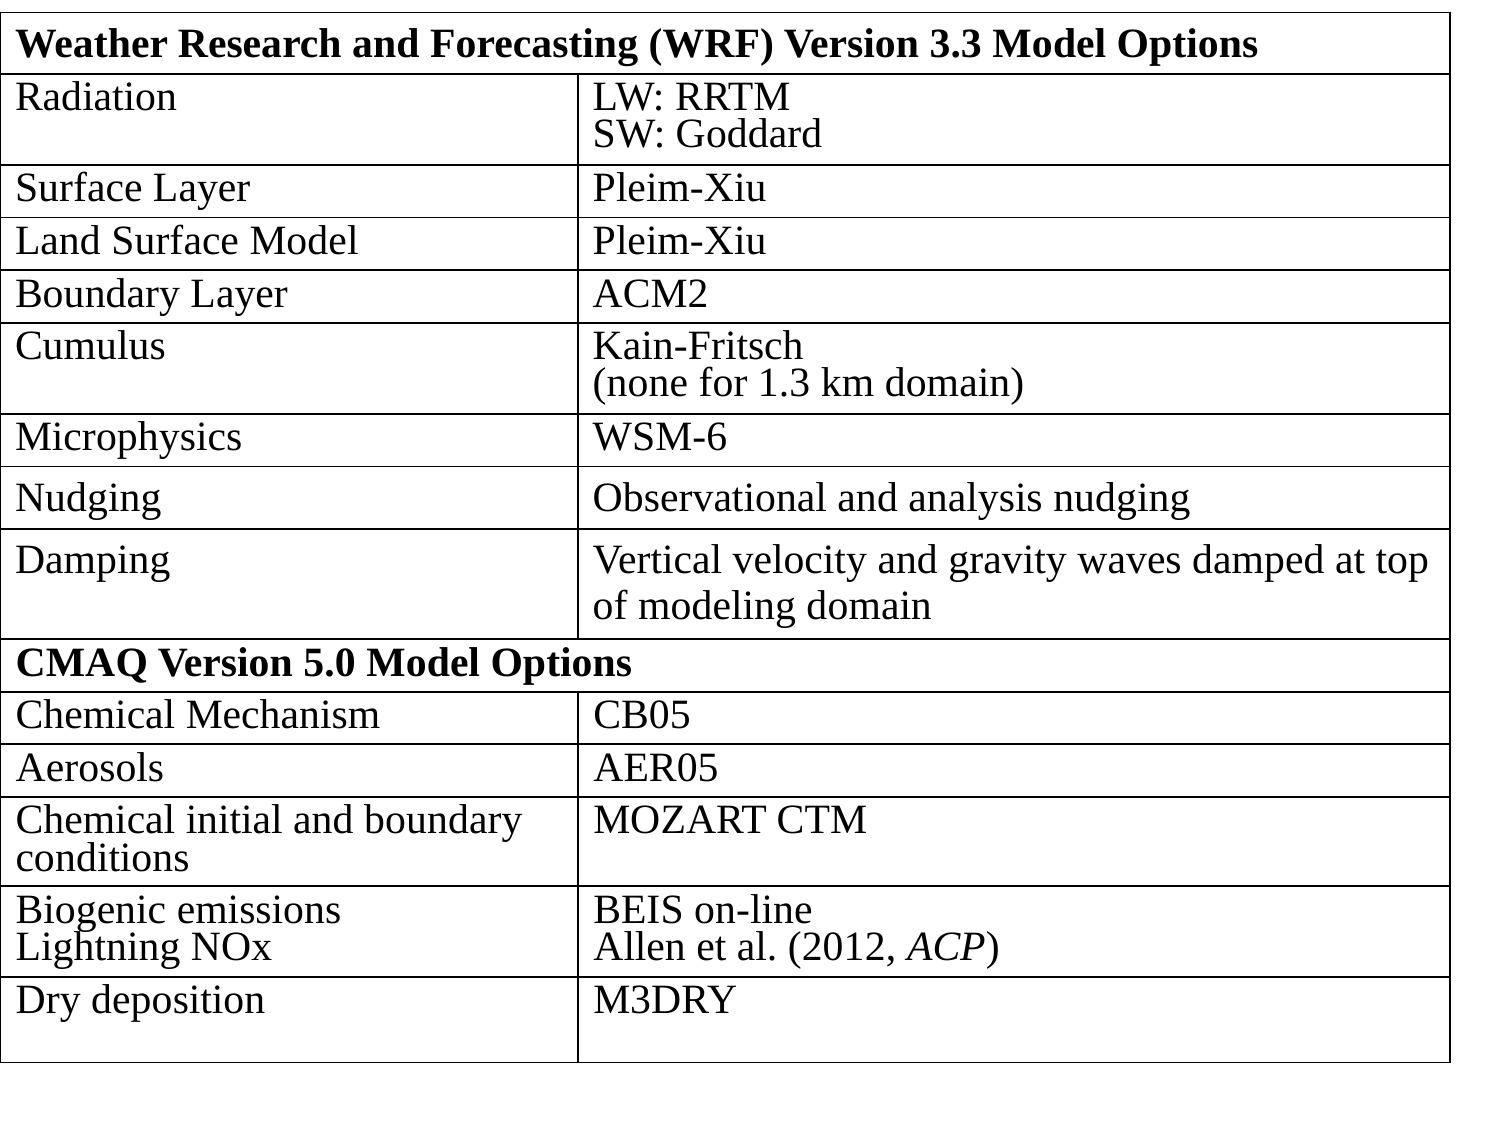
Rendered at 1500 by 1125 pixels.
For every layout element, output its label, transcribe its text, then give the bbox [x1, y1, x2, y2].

table_cell CB05 [579, 693, 1449, 743]
table_cell ACM2 [579, 271, 1449, 322]
table_cell Chemical initial and boundary conditions [1, 798, 577, 885]
table_cell Dry deposition [1, 978, 577, 1062]
table_cell Cumulus [1, 324, 577, 413]
table_cell LW: RRTM SW: Goddard [579, 75, 1449, 164]
table_cell Aerosols [1, 745, 577, 796]
table_cell Radiation [1, 75, 577, 164]
table_cell Observational and analysis nudging [579, 467, 1449, 528]
table_cell M3DRY [579, 978, 1449, 1062]
table_cell Biogenic emissions Lightning NOx [1, 887, 577, 976]
table_cell Pleim-Xiu [579, 218, 1449, 269]
table_cell BEIS on-line Allen et al. (2012, ACP) [579, 887, 1449, 976]
table_cell Nudging [1, 467, 577, 528]
table_cell MOZART CTM [579, 798, 1449, 885]
table_cell CMAQ Version 5.0 Model Options [1, 640, 1449, 691]
table_cell WSM-6 [579, 415, 1449, 466]
table_cell Vertical velocity and gravity waves damped at top of modeling domain [579, 530, 1449, 638]
table_cell Kain-Fritsch (none for 1.3 km domain) [579, 324, 1449, 413]
table_cell Land Surface Model [1, 218, 577, 269]
table_cell Surface Layer [1, 166, 577, 217]
table_cell Microphysics [1, 415, 577, 466]
table_cell Damping [1, 530, 577, 638]
table_cell AER05 [579, 745, 1449, 796]
table_cell Boundary Layer [1, 271, 577, 322]
table_cell Chemical Mechanism [1, 693, 577, 743]
table_header Weather Research and Forecasting (WRF) Version 3.3 Model Options [1, 13, 1449, 73]
table_cell Pleim-Xiu [579, 166, 1449, 217]
